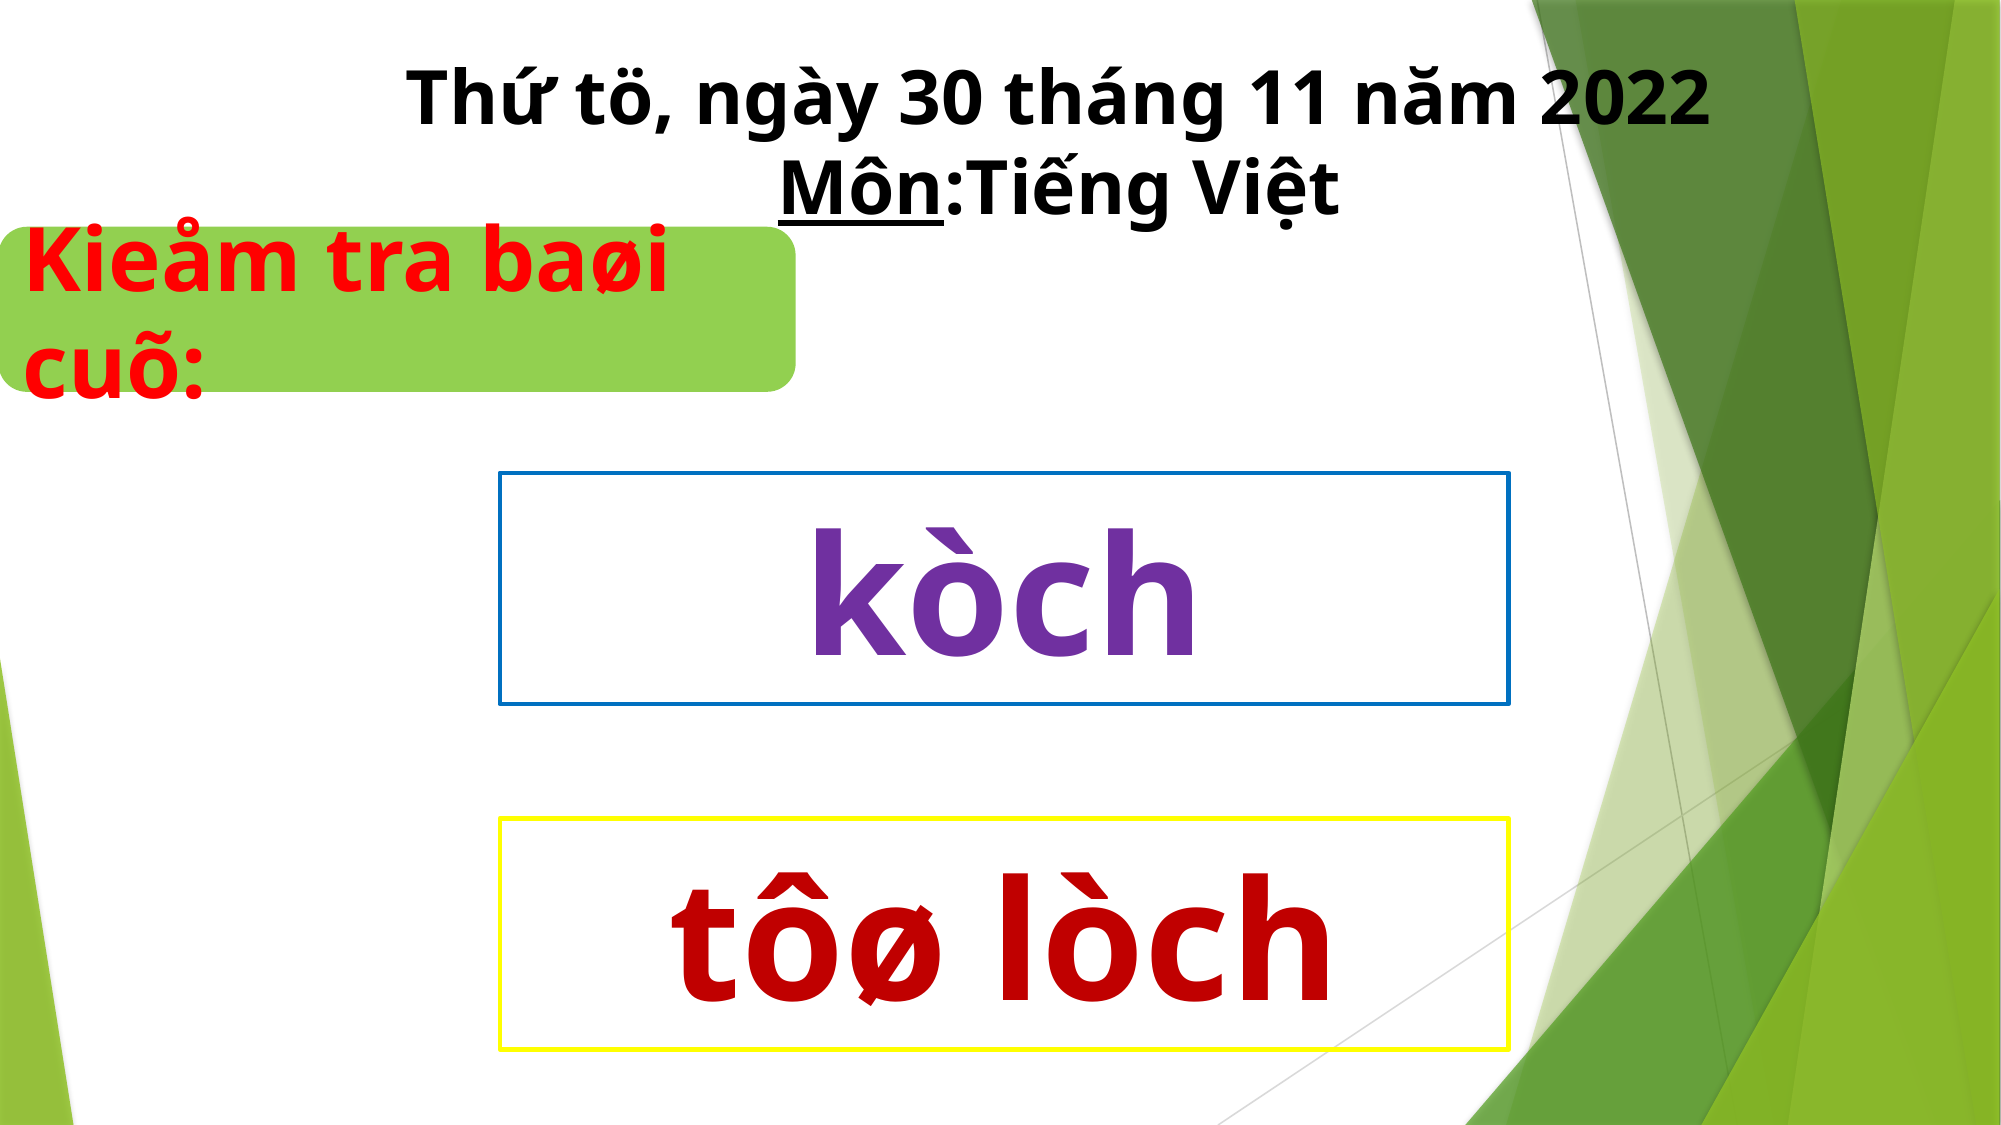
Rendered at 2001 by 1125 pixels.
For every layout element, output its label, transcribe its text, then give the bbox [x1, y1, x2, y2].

text_box Thứ tö, ngày 30 tháng 11 năm 2022 Môn:Tiếng Việt [352, 49, 1766, 230]
text_box tôø lòch [498, 817, 1510, 1051]
text_box Kieåm tra baøi cuõ: [0, 226, 796, 392]
text_box kòch [498, 471, 1510, 706]
